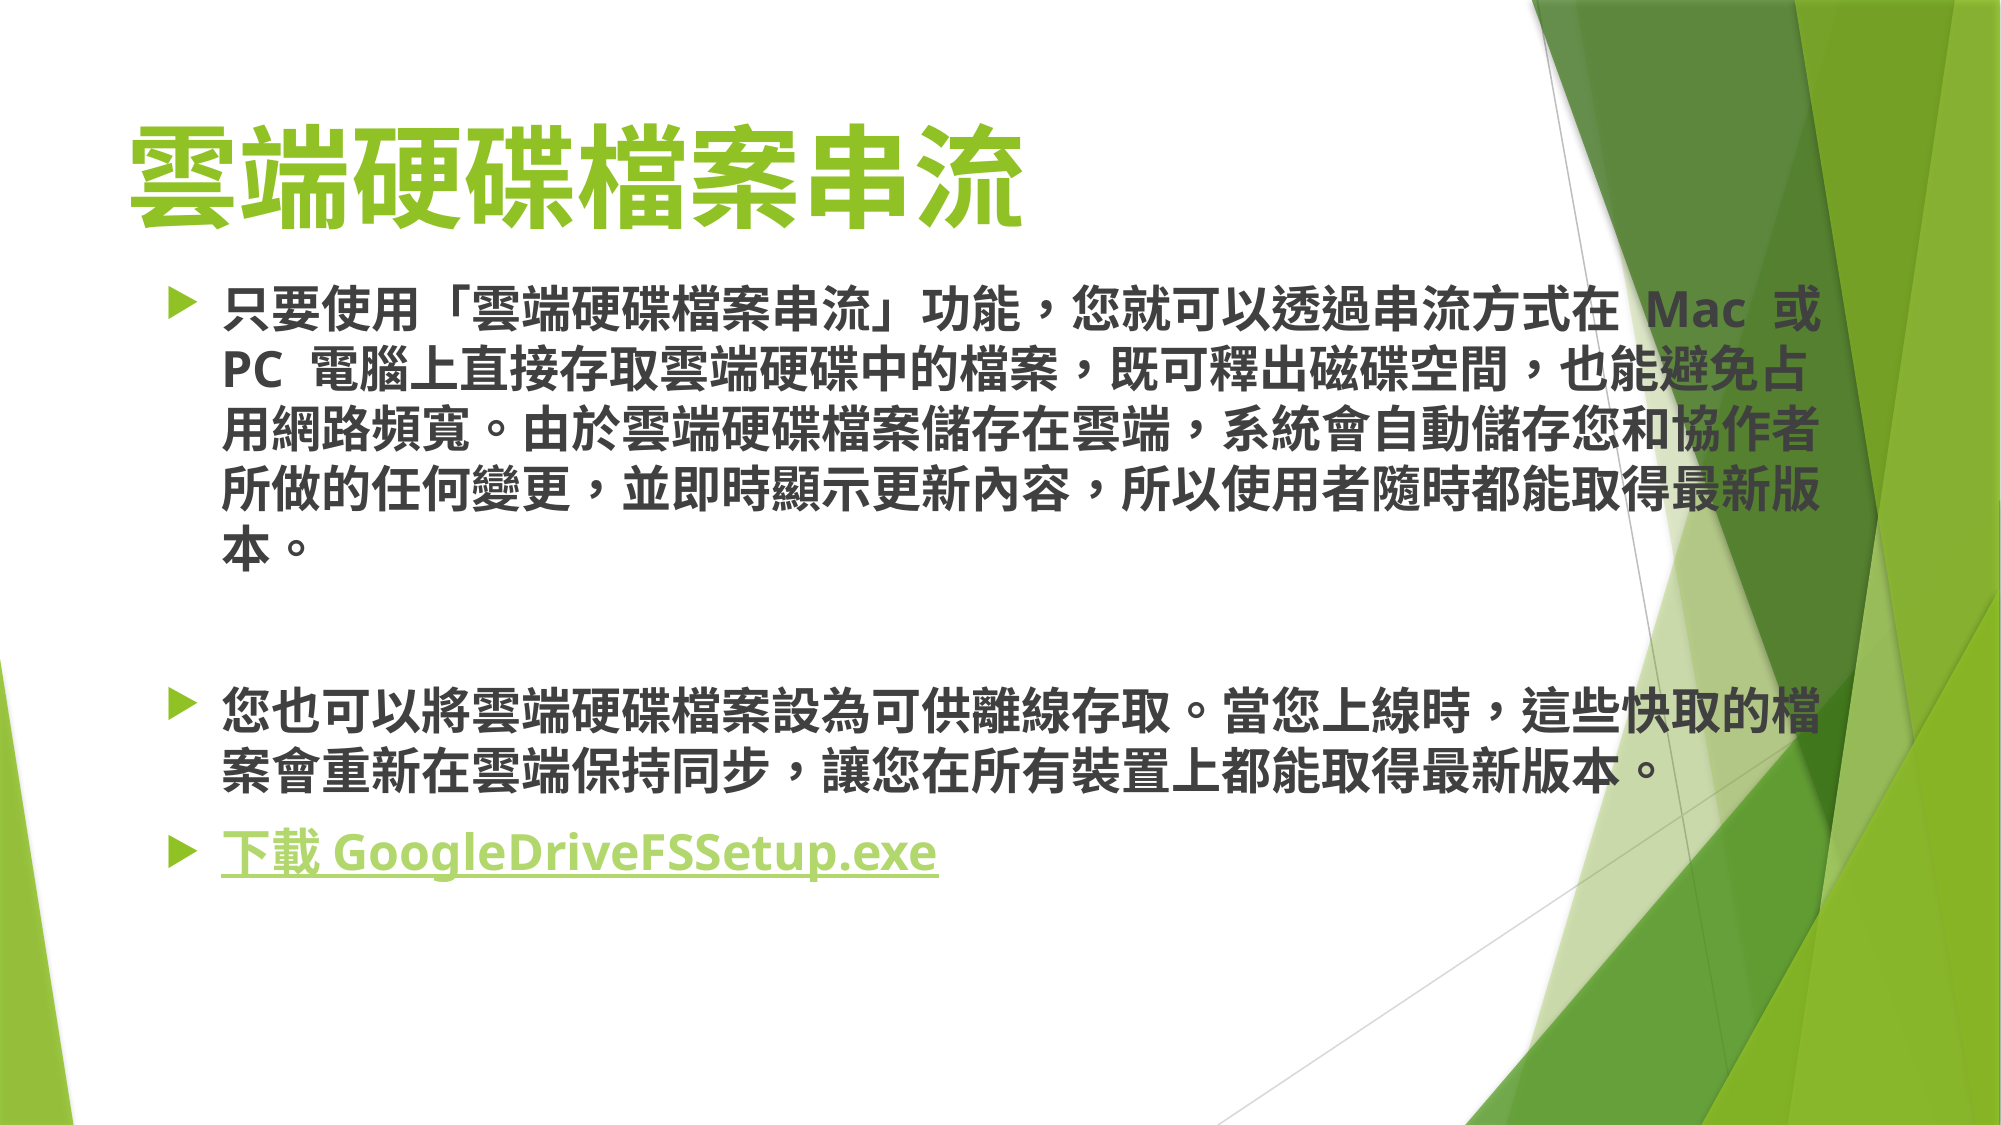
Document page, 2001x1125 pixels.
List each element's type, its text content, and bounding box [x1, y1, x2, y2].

title 雲端硬碟檔案串流 [111, 99, 1522, 317]
list 只要使用「雲端硬碟檔案串流」功能，您就可以透過串流方式在 Mac 或 PC 電腦上直接存取雲端硬碟中的檔案，既可釋出磁碟空間，也能避免占用網路頻寬。由於雲端硬碟檔案儲存在雲端，系統會自動儲存您和協作者所做的任何變更，並即時顯示更新內容，所以使用者隨時都能取得最新版本。 您也可以將雲端硬碟檔案設為可供離線存取。當您上線時，這些快取的檔案會重新在雲端保持同步，讓您在所有裝置上都能取得最新版本。 下載 GoogleDriveFSSetup.exe [149, 270, 1849, 877]
